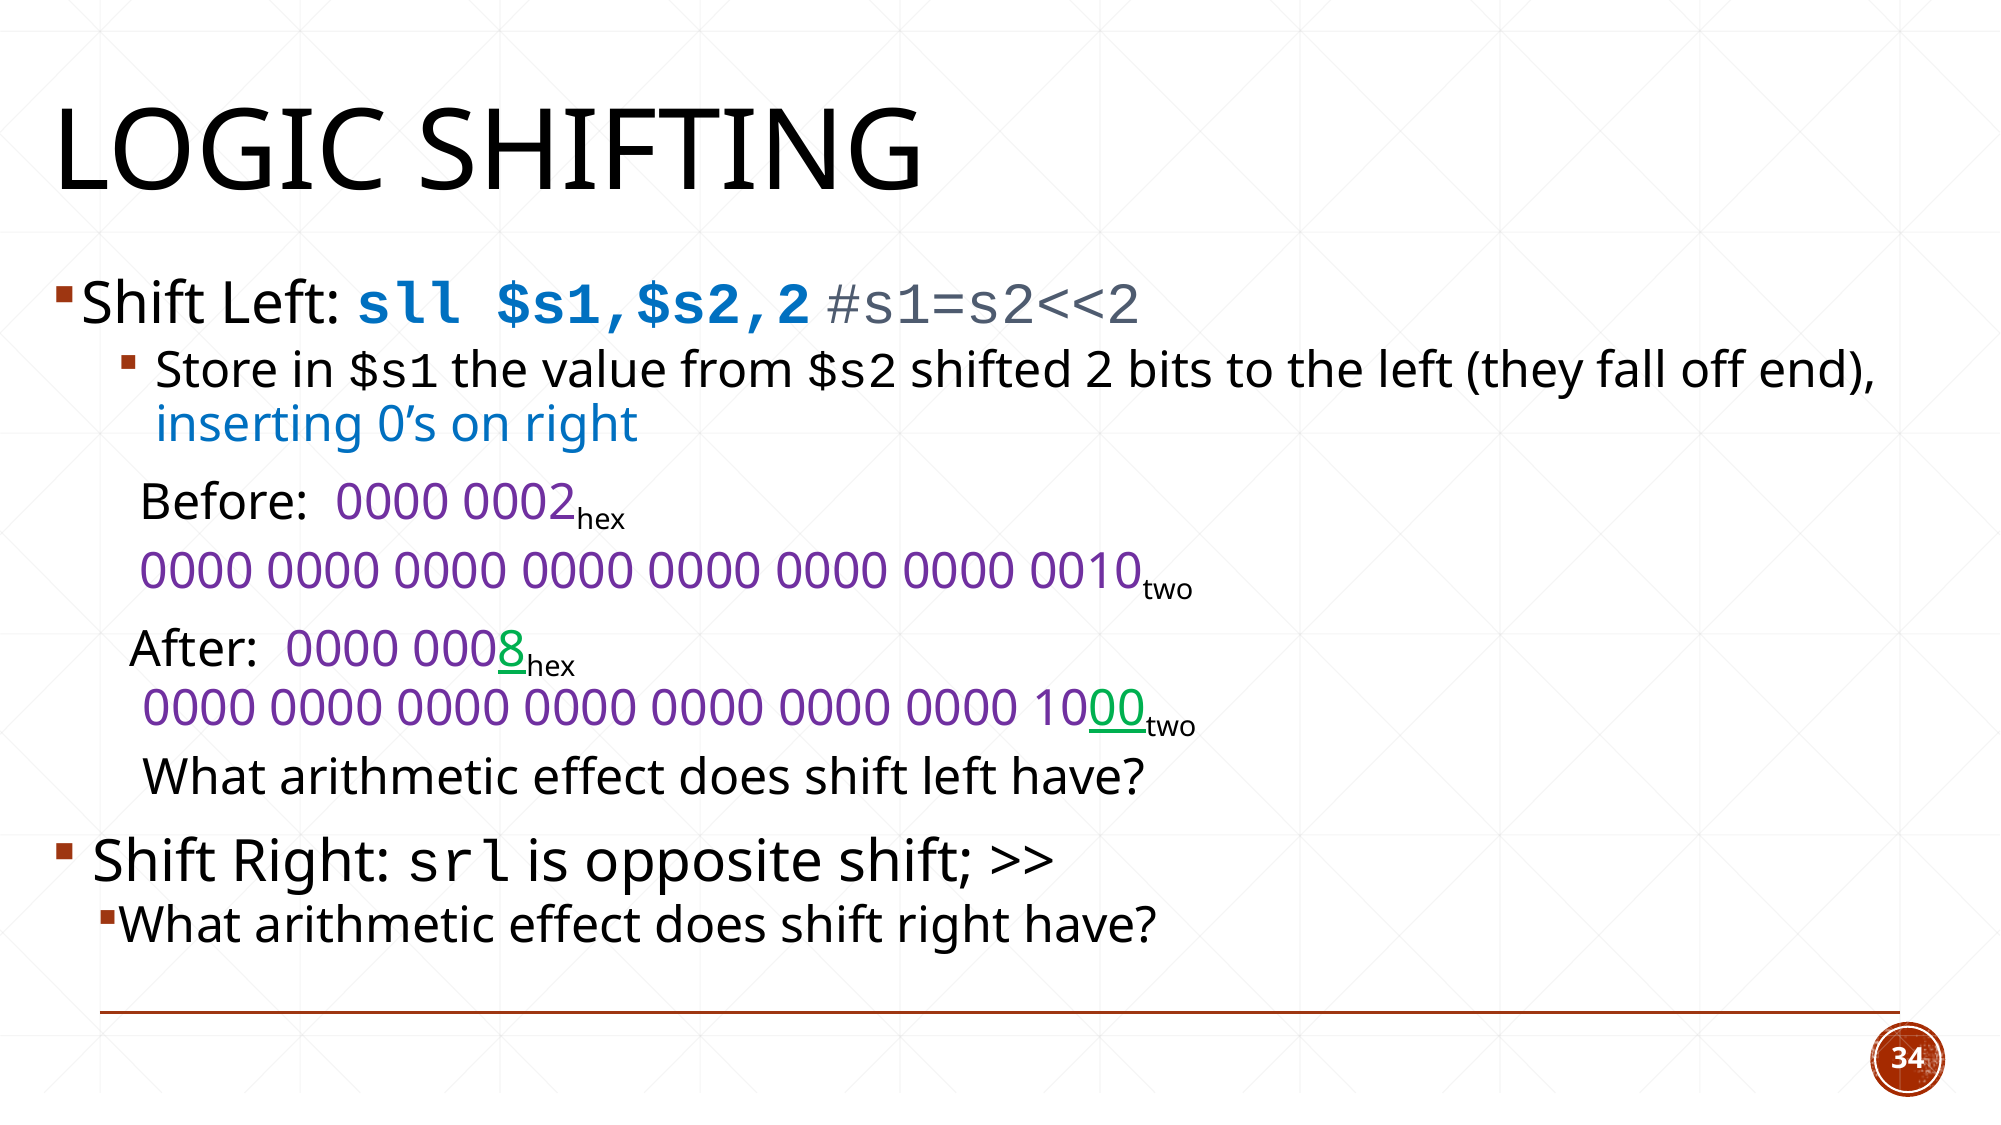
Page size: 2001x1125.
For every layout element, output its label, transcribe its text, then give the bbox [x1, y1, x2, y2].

slide_number 34 [1855, 1028, 1961, 1089]
list Shift Left: sll $s1,$s2,2 #s1=s2<<2 Store in $s1 the value from $s2 shifted 2 bits to the left (they fall off end), inserting 0’s on right Before: 0000 0002hex 0000 0000 0000 0000 0000 0000 0000 0010two After: 0000 0008hex 0000 0000 0000 0000 0000 0000 0000 1000two What arithmetic effect does shift left have? Shift Right: srl is opposite shift; >> What arithmetic effect does shift right have? [48, 269, 1961, 1013]
title Logic Shifting [48, 52, 1961, 254]
